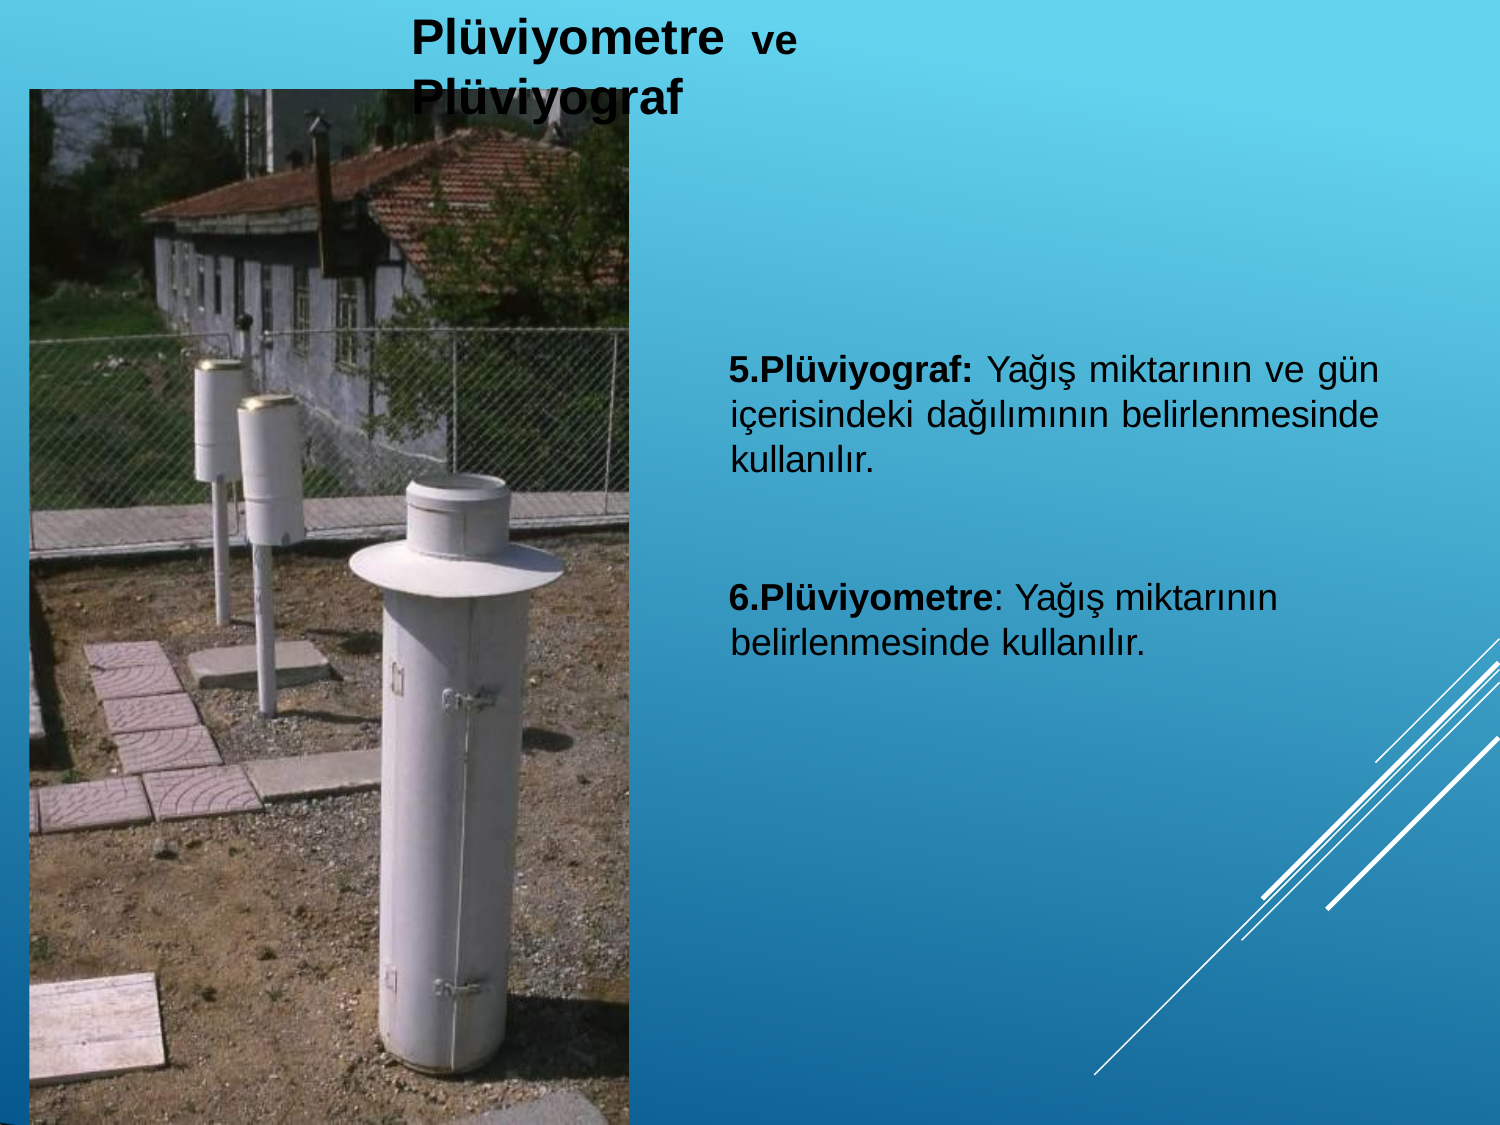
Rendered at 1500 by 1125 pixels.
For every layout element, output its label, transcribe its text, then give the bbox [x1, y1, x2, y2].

text_box [29, 89, 629, 1125]
text_box Plüviyograf: Yağış miktarının ve gün içerisindeki dağılımının belirlenmesinde kullanılır. Plüviyometre: Yağış miktarının belirlenmesinde kullanılır. [728, 342, 1393, 663]
picture [0, 0, 1500, 1125]
title Plüviyometre ve Plüviyograf [408, 2, 1092, 193]
